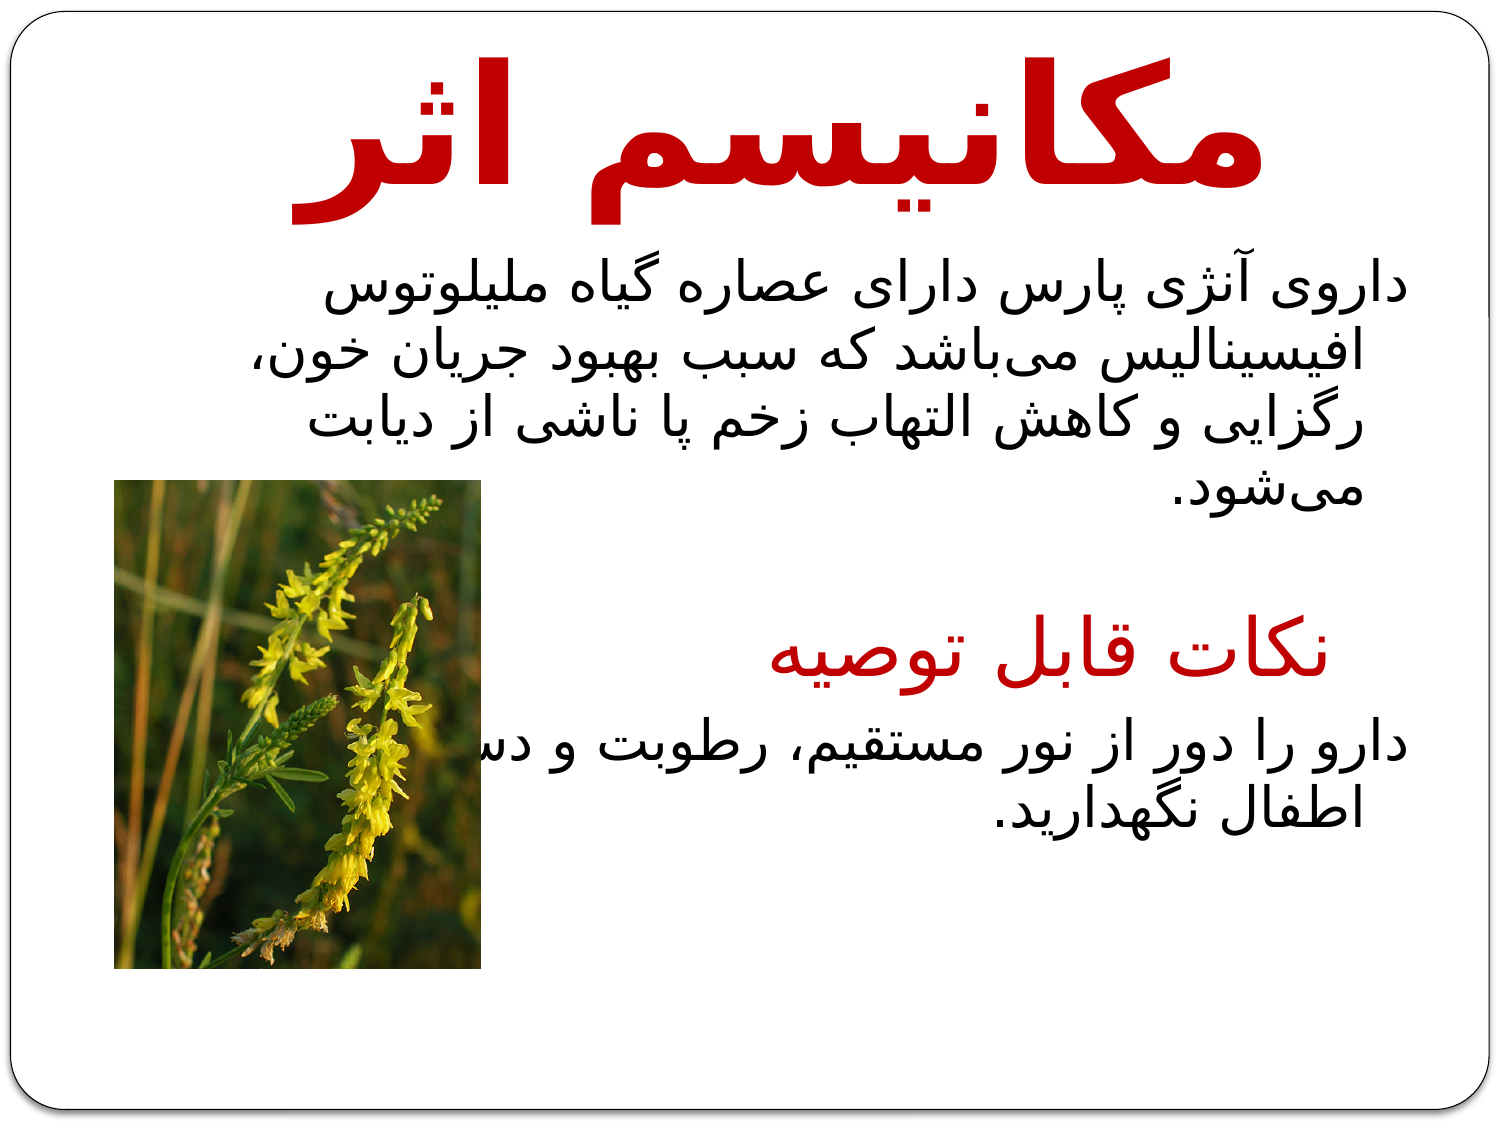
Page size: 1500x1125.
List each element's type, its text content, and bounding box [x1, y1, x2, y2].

list داروی آنژی پارس دارای عصاره گیاه ملیلوتوس افیسینالیس می‌باشد که سبب بهبود جریان خون، رگزایی و کاهش التهاب زخم پا ناشی از دیابت می‌شود. نکات قابل توصيه دارو را دور از نور مستقیم، رطوبت و دسترسی اطفال نگهدارید. [150, 237, 1425, 988]
title مکانیسم اثر [150, 45, 1425, 233]
picture [113, 480, 481, 969]
